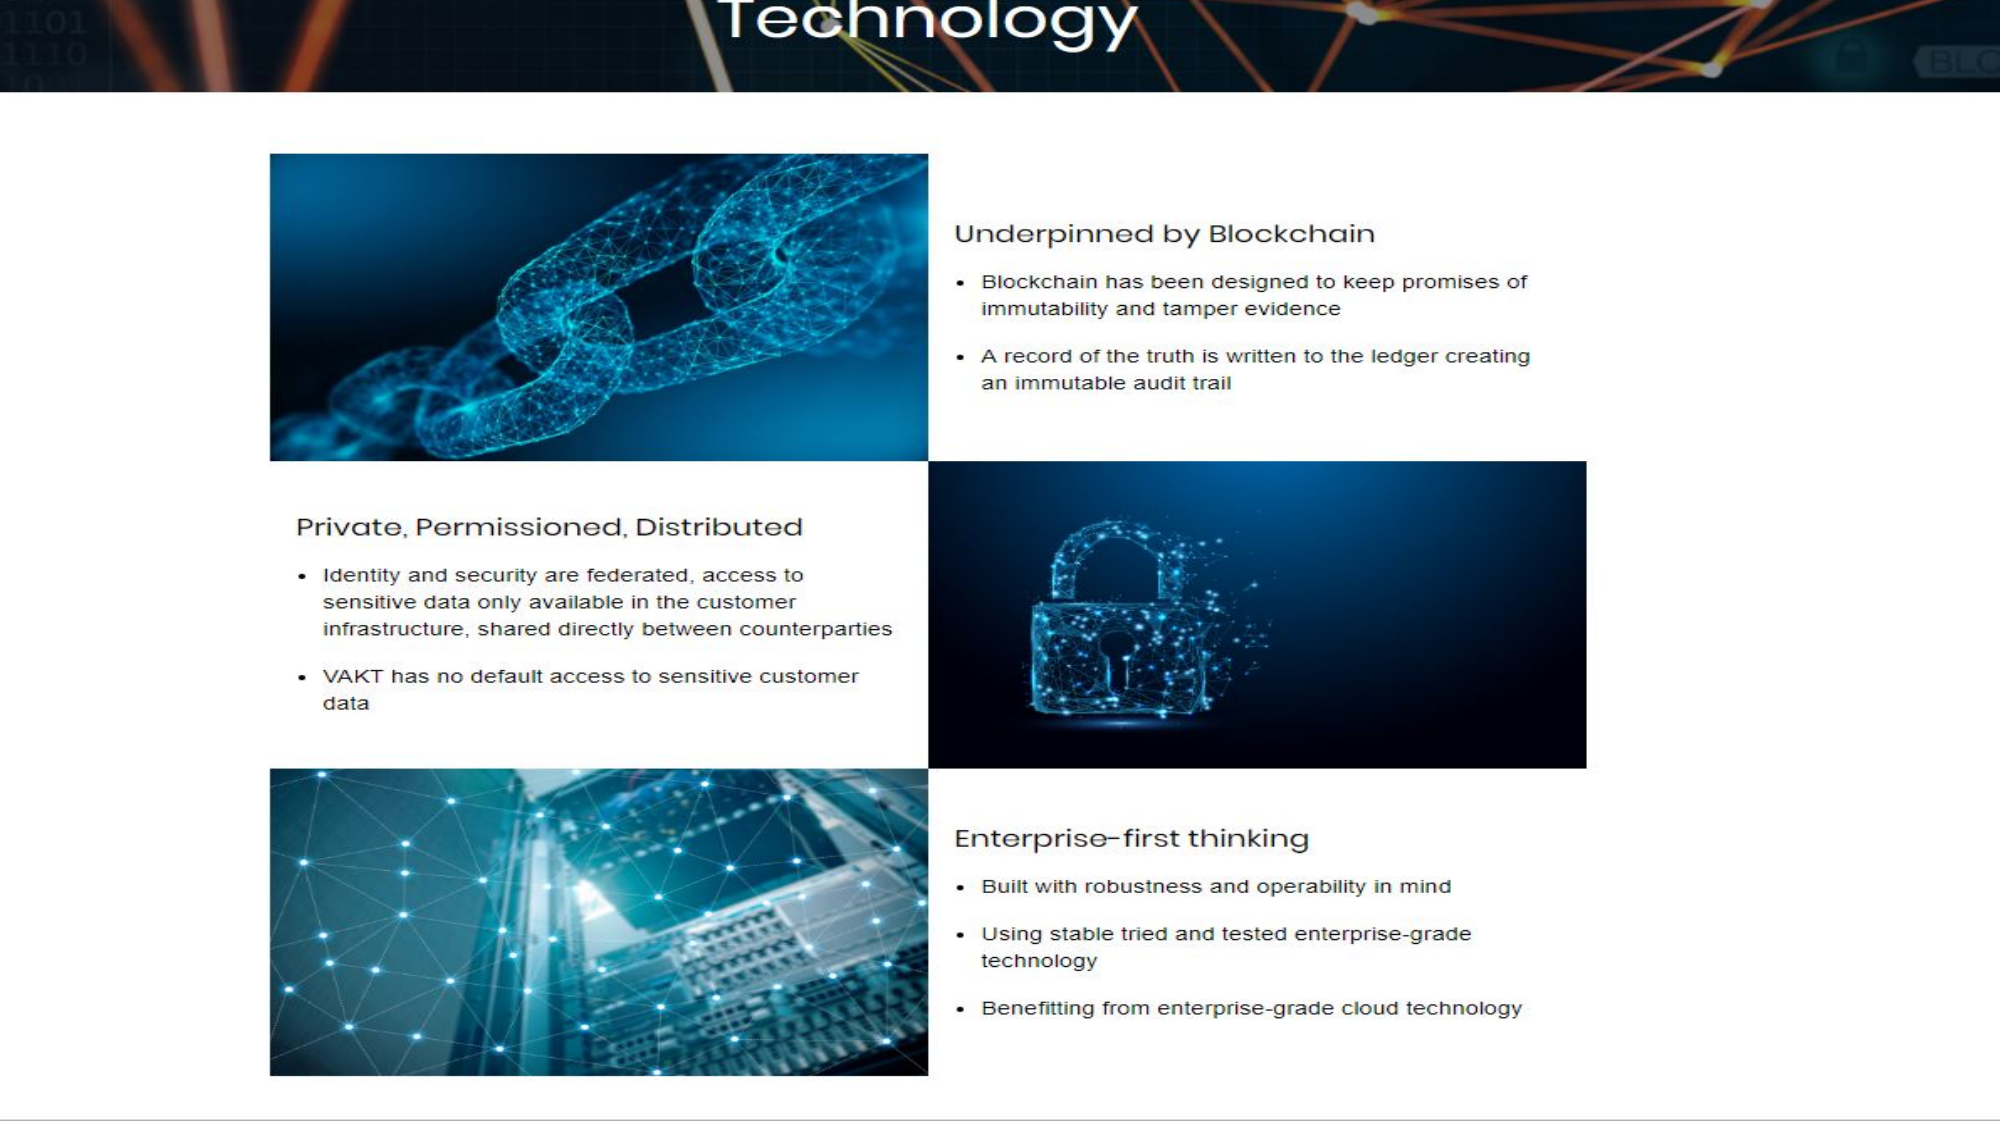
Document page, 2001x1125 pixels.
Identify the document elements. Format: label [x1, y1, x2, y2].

list [0, 0, 2000, 1121]
